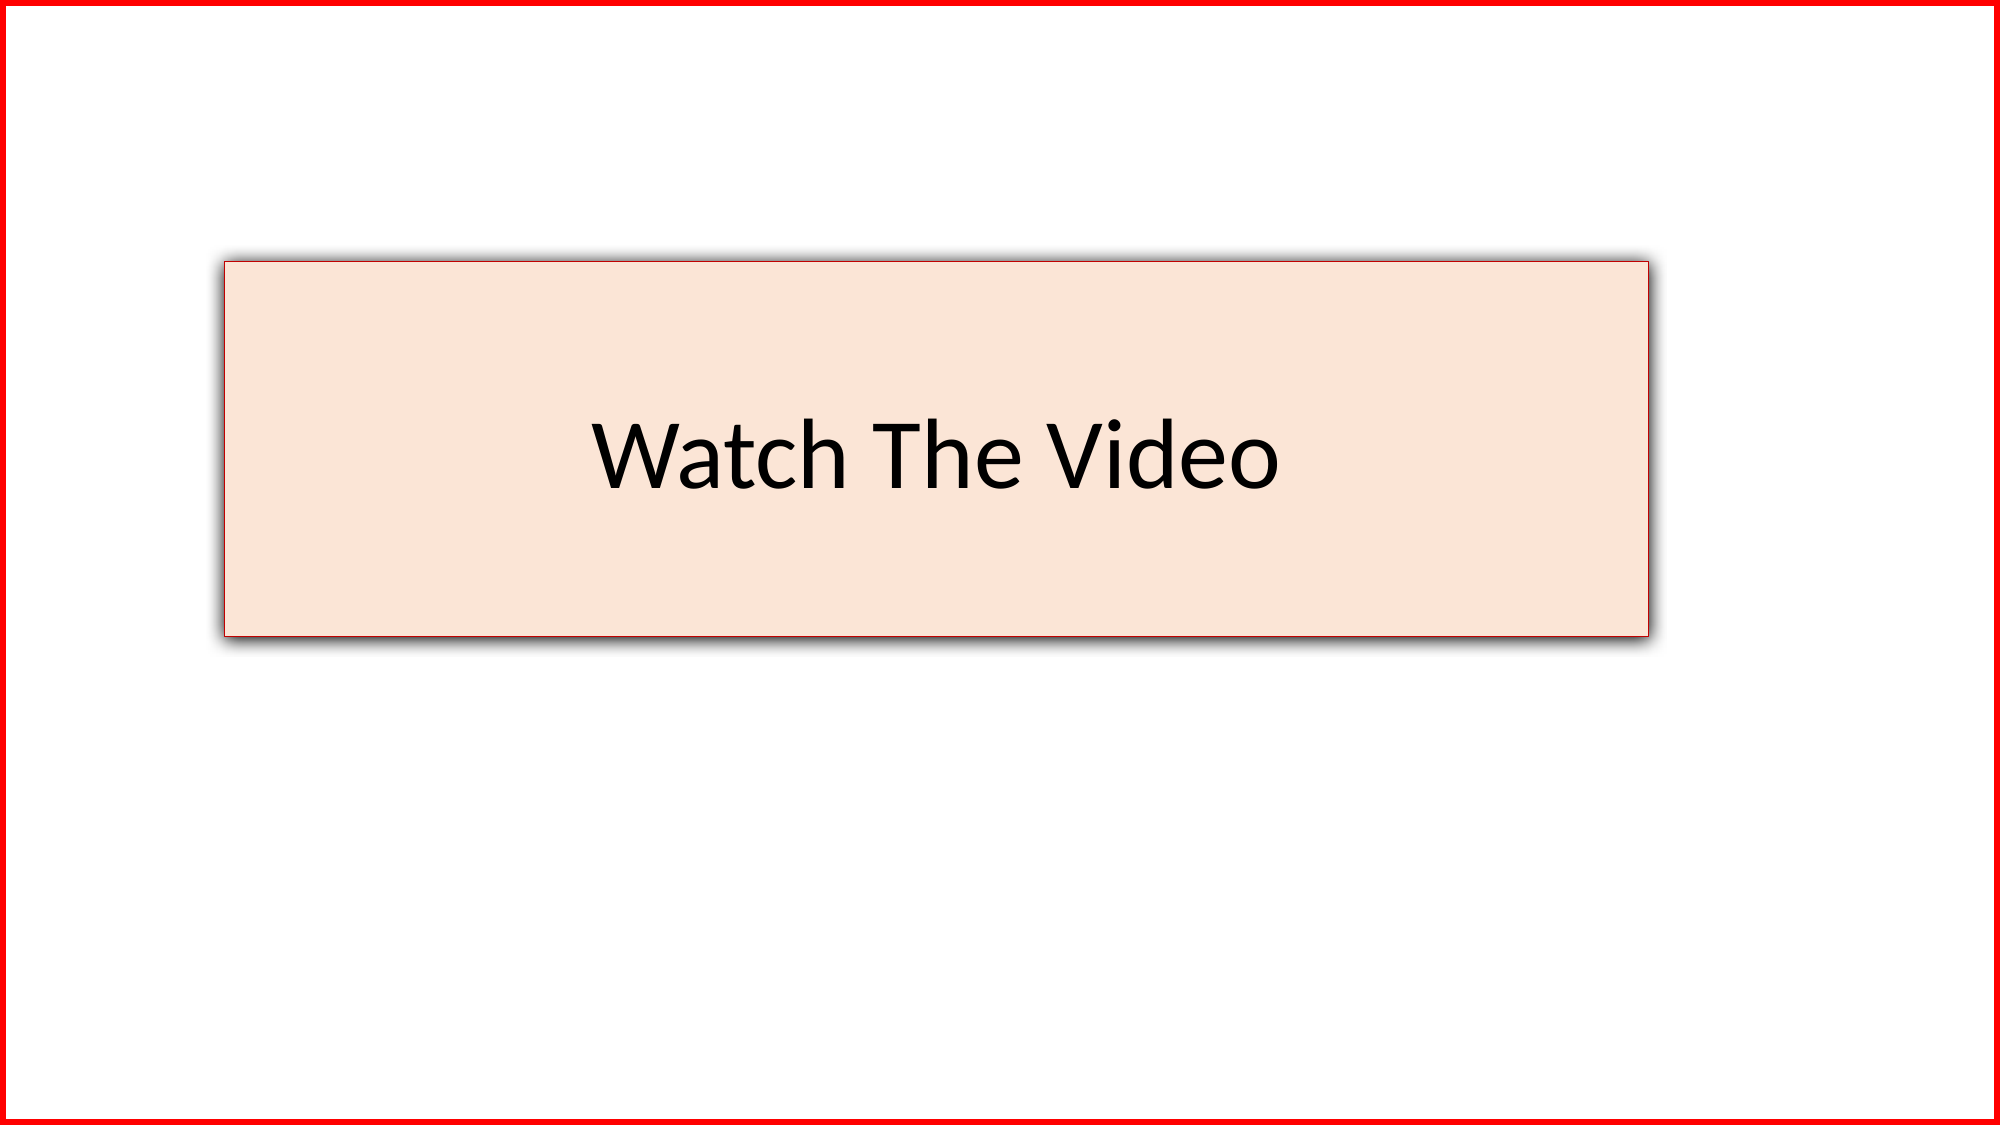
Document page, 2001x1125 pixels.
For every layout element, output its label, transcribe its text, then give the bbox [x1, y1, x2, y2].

text_box Watch The Video [224, 261, 1649, 637]
text_box [0, 0, 2000, 1125]
